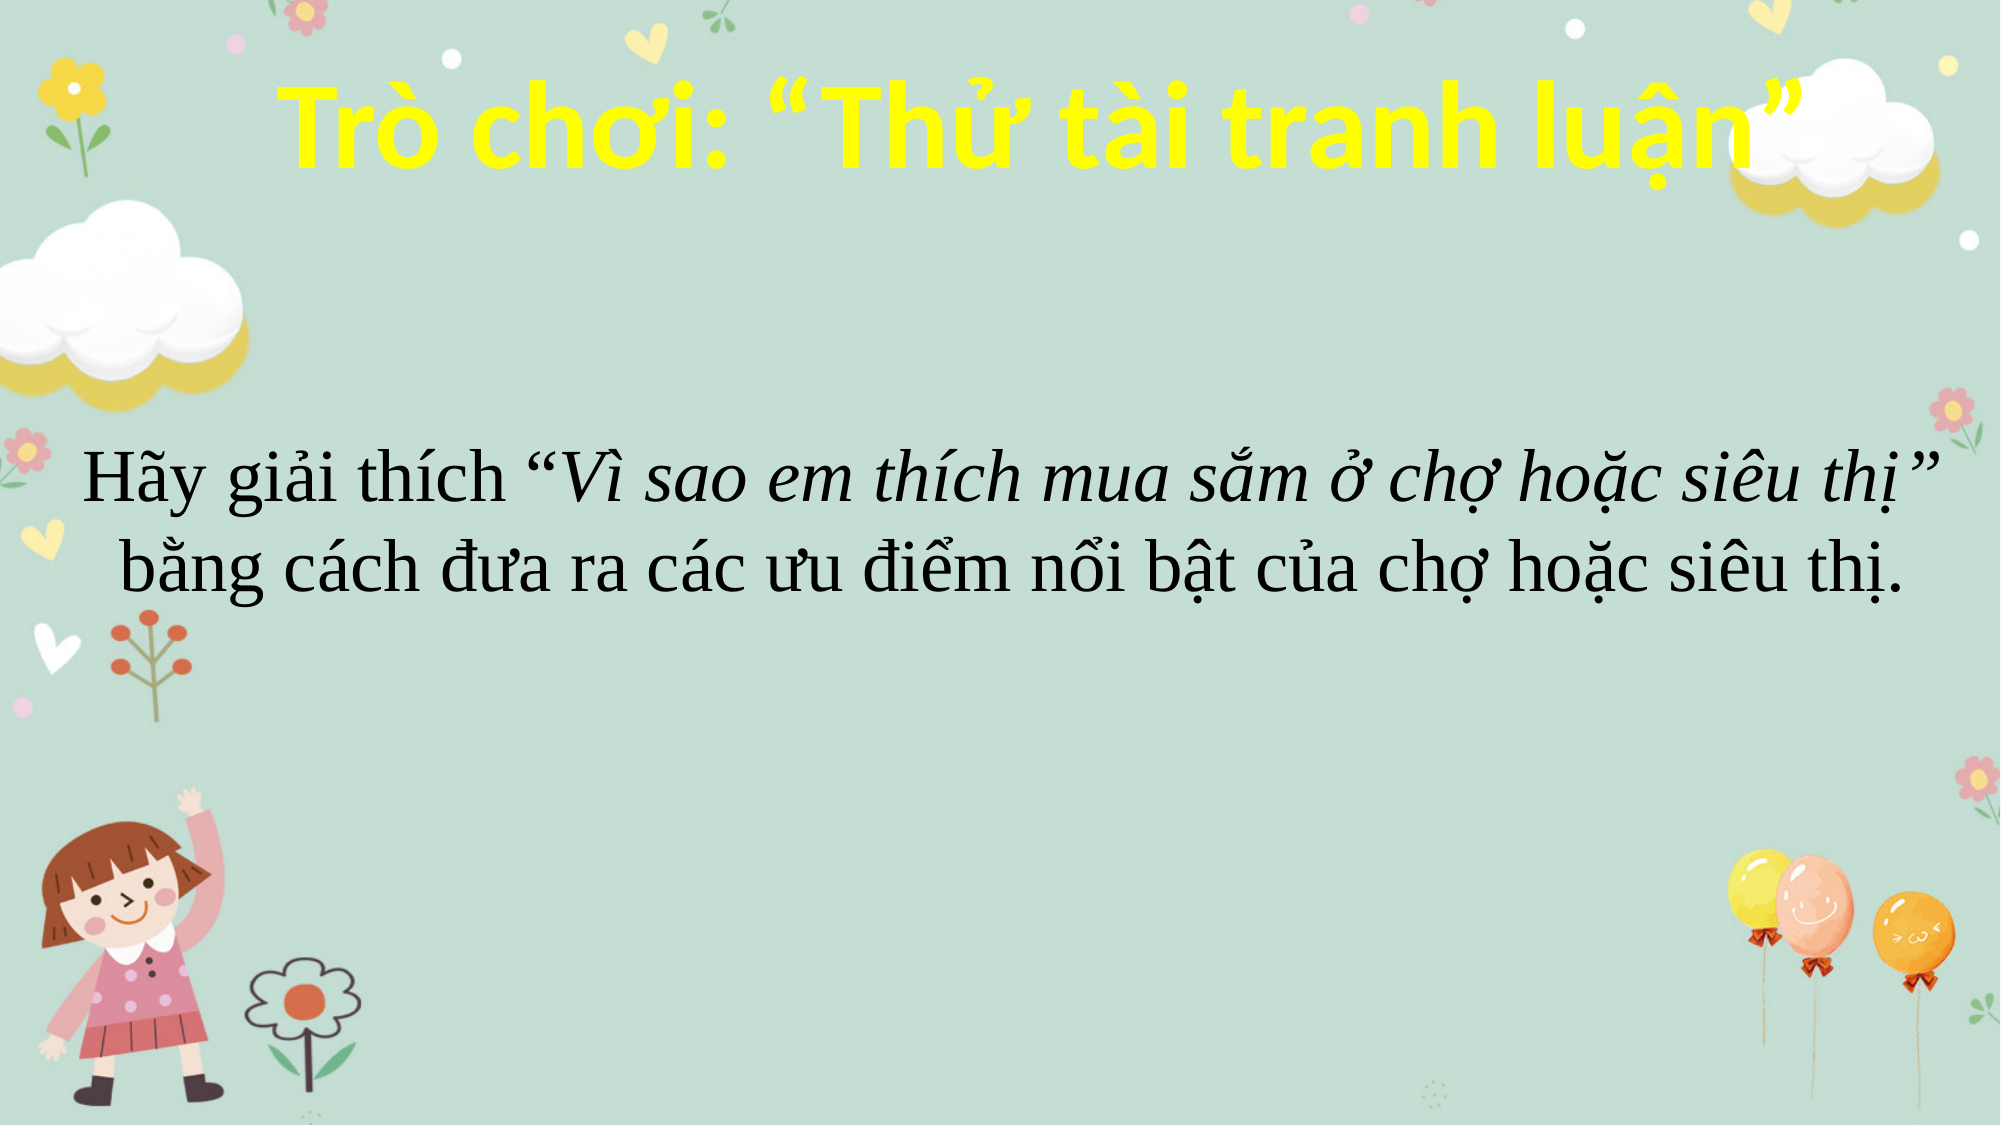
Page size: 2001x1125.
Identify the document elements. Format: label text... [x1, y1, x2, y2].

text_box Hãy giải thích “Vì sao em thích mua sắm ở chợ hoặc siêu thị” bằng cách đưa ra các ưu điểm nổi bật của chợ hoặc siêu thị. [25, 418, 2000, 674]
text_box Trò chơi: “Thử tài tranh luận” [176, 35, 1913, 201]
picture [0, 0, 2001, 1125]
